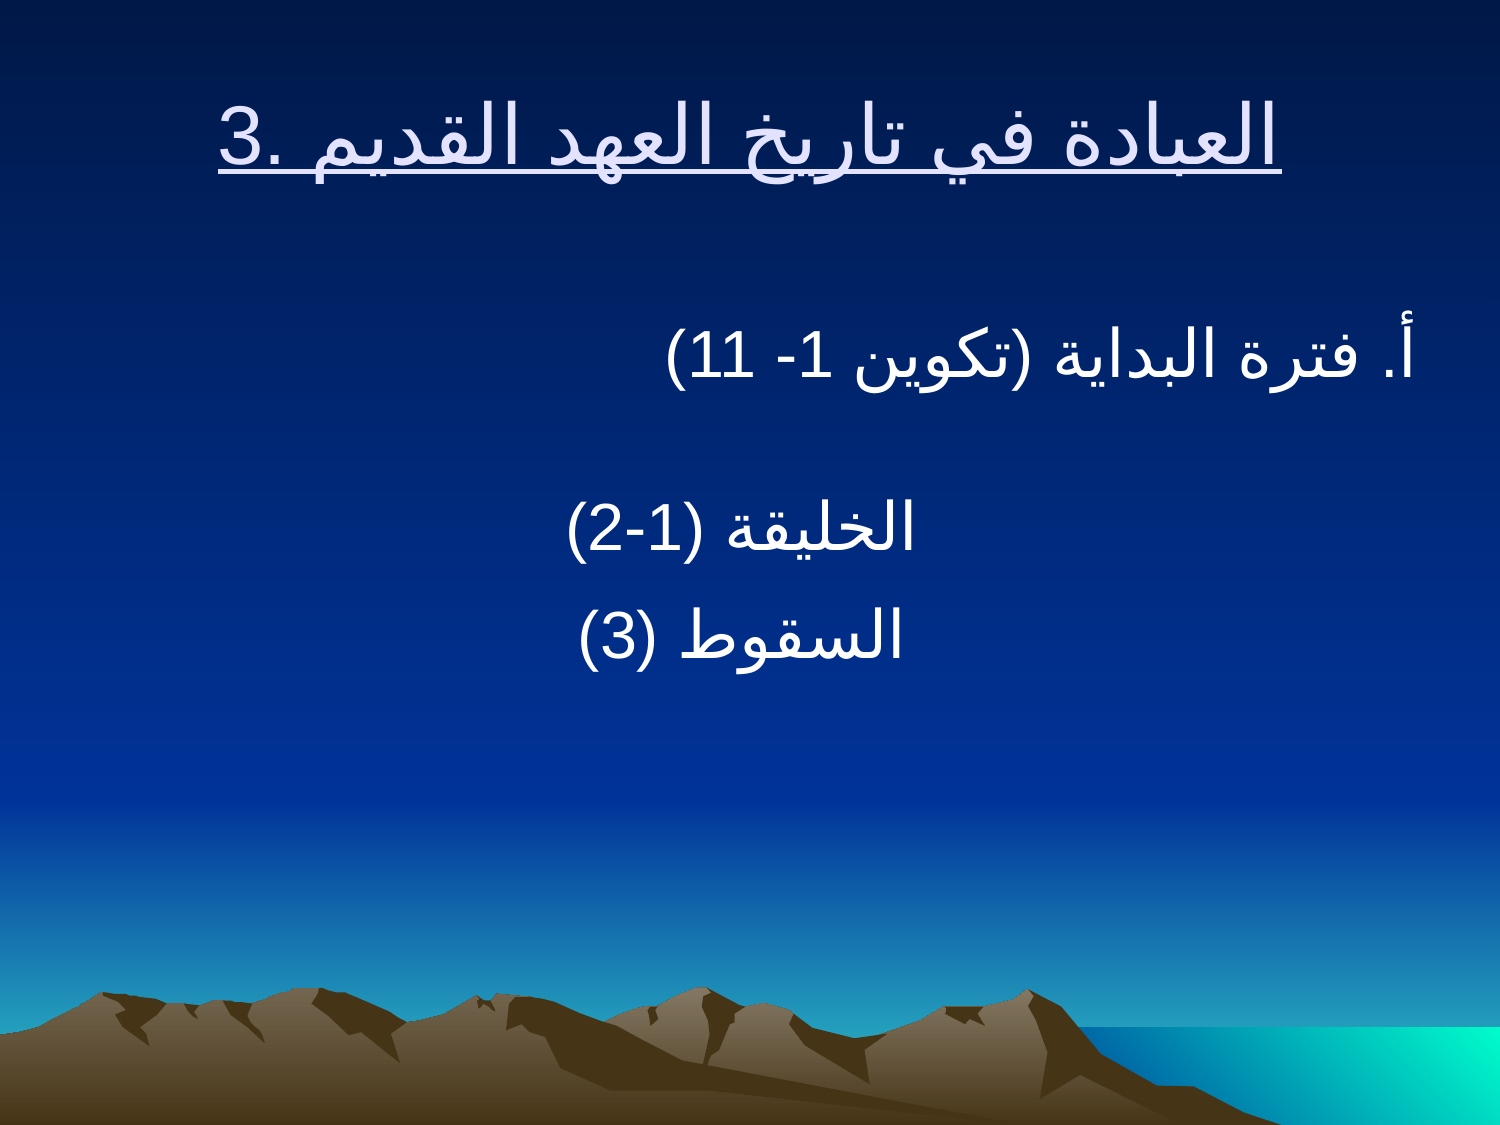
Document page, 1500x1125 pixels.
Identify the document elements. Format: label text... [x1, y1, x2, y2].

list أ. فترة البداية (تكوين 1- 11) الخليقة (1-2) السقوط (3) [58, 311, 1426, 1051]
title 3. العبادة في تاريخ العهد القديم [74, 36, 1426, 226]
